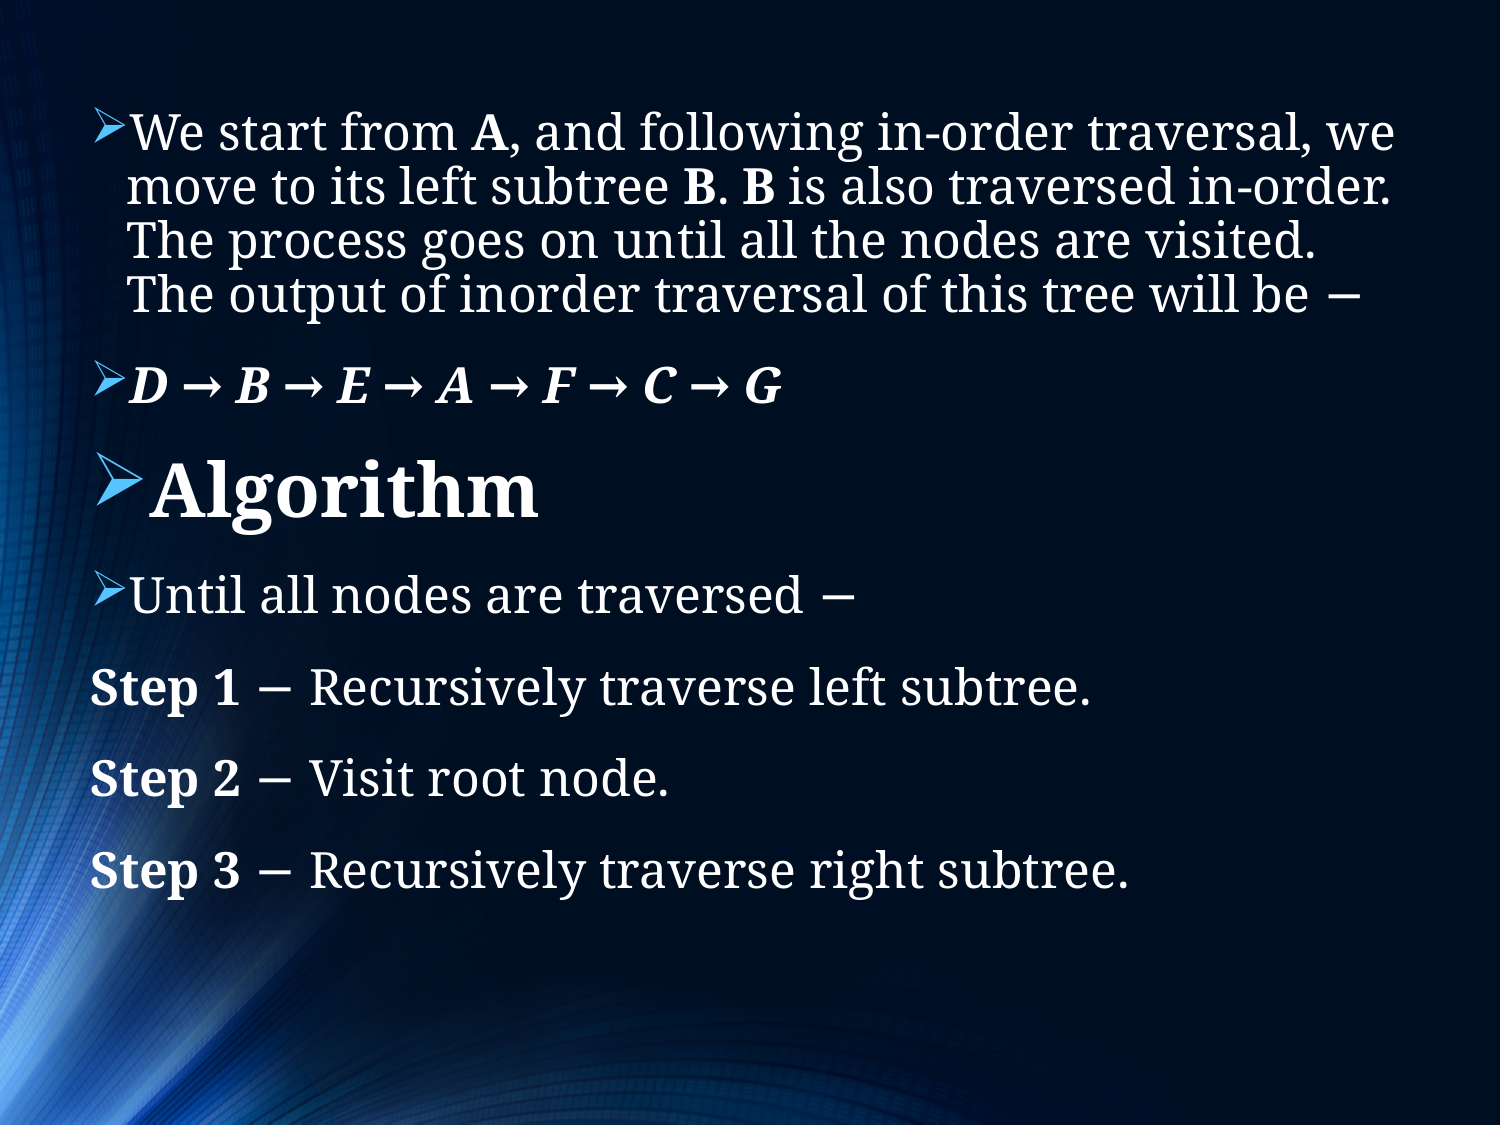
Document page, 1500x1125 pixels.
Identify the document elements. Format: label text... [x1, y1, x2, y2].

list We start from A, and following in-order traversal, we move to its left subtree B. B is also traversed in-order. The process goes on until all the nodes are visited. The output of inorder traversal of this tree will be − D → B → E → A → F → C → G Algorithm Until all nodes are traversed − Step 1 − Recursively traverse left subtree. Step 2 − Visit root node. Step 3 − Recursively traverse right subtree. [75, 99, 1425, 1005]
picture [0, 0, 1500, 1125]
